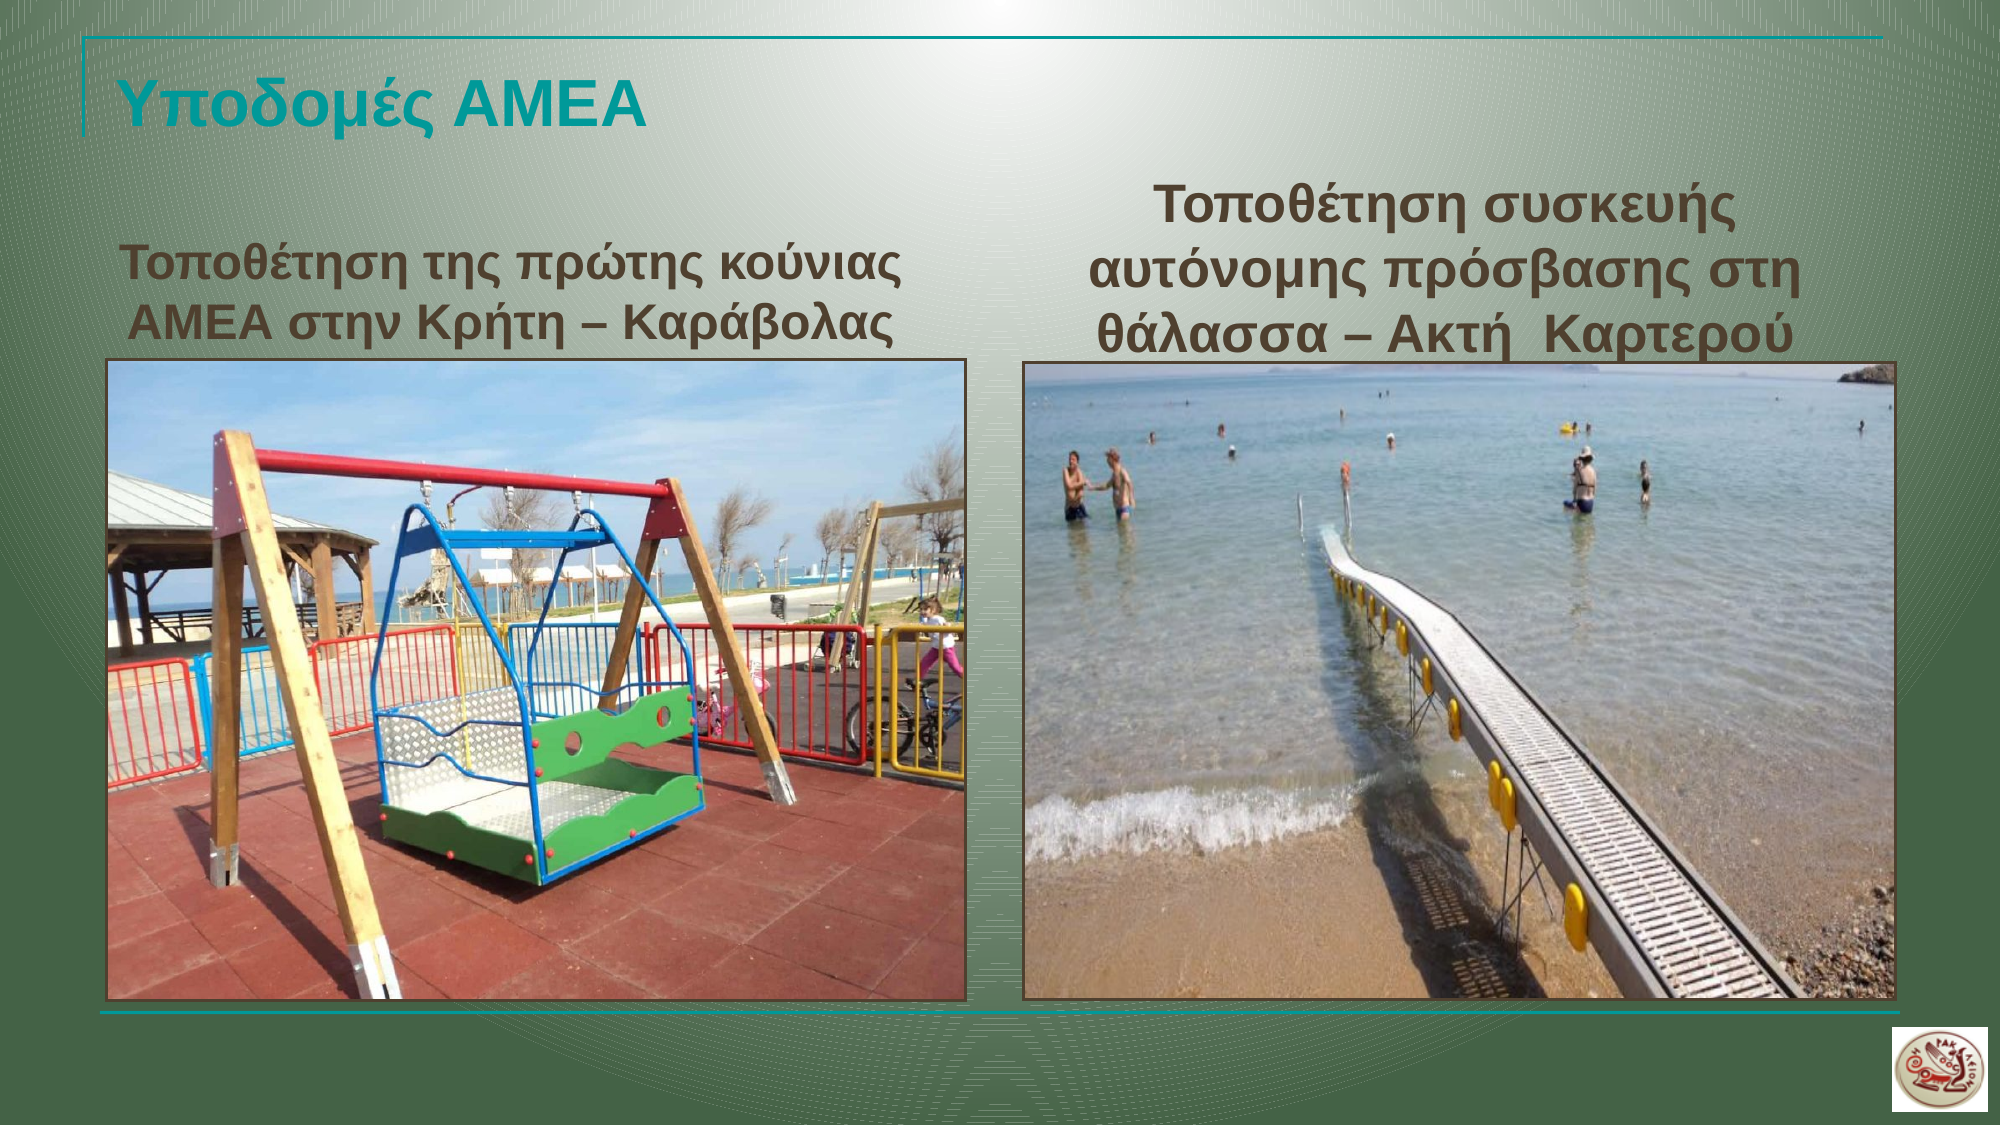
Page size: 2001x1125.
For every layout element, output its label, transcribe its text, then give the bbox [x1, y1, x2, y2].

title Υποδομές ΑΜΕΑ [100, 45, 1743, 154]
list Τοποθέτηση της πρώτης κούνιας ΑΜΕΑ στην Κρήτη – Καράβολας [100, 186, 922, 357]
picture [1891, 1026, 1988, 1113]
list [1024, 363, 1894, 999]
list Τοποθέτηση συσκευής αυτόνομης πρόσβασης στη θάλασσα – Ακτή Καρτερού [1016, 184, 1876, 372]
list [107, 360, 965, 999]
